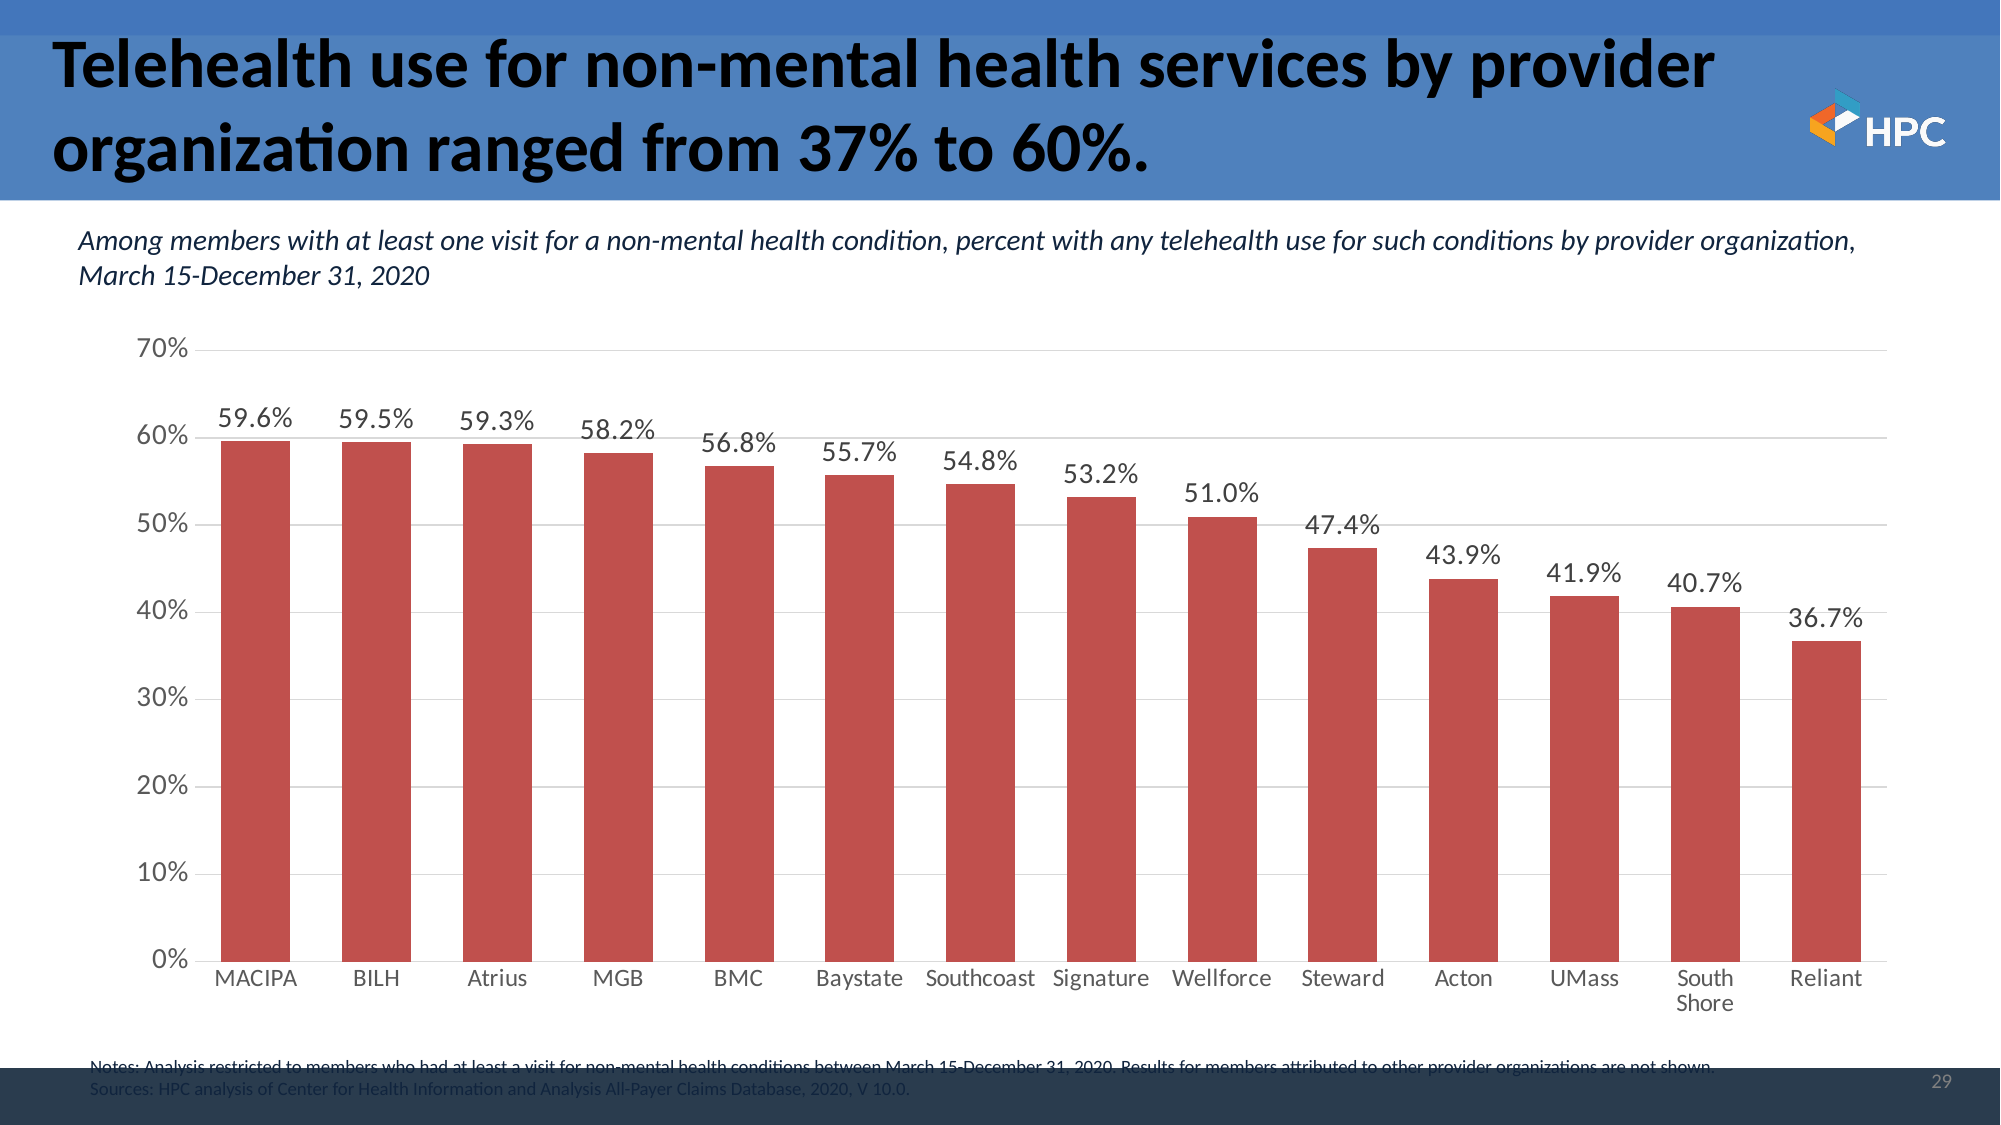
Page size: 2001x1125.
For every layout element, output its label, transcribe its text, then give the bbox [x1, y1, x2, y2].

chart [99, 321, 1924, 1033]
picture [1898, 88, 1946, 147]
title Telehealth use for non-mental health services by provider organization ranged from 37% to 60%. [37, 9, 1898, 194]
list Notes: Analysis restricted to members who had at least a visit for non-mental health conditions between March 15-December 31, 2020. Results for members attributed to other provider organizations are not shown. Sources: HPC analysis of Center for Health Information and Analysis All-Payer Claims Database, 2020, V 10.0. [75, 1046, 1854, 1107]
slide_number 29 [1882, 1051, 1968, 1109]
list Among members with at least one visit for a non-mental health condition, percent with any telehealth use for such conditions by provider organization, March 15-December 31, 2020 [63, 213, 1924, 265]
